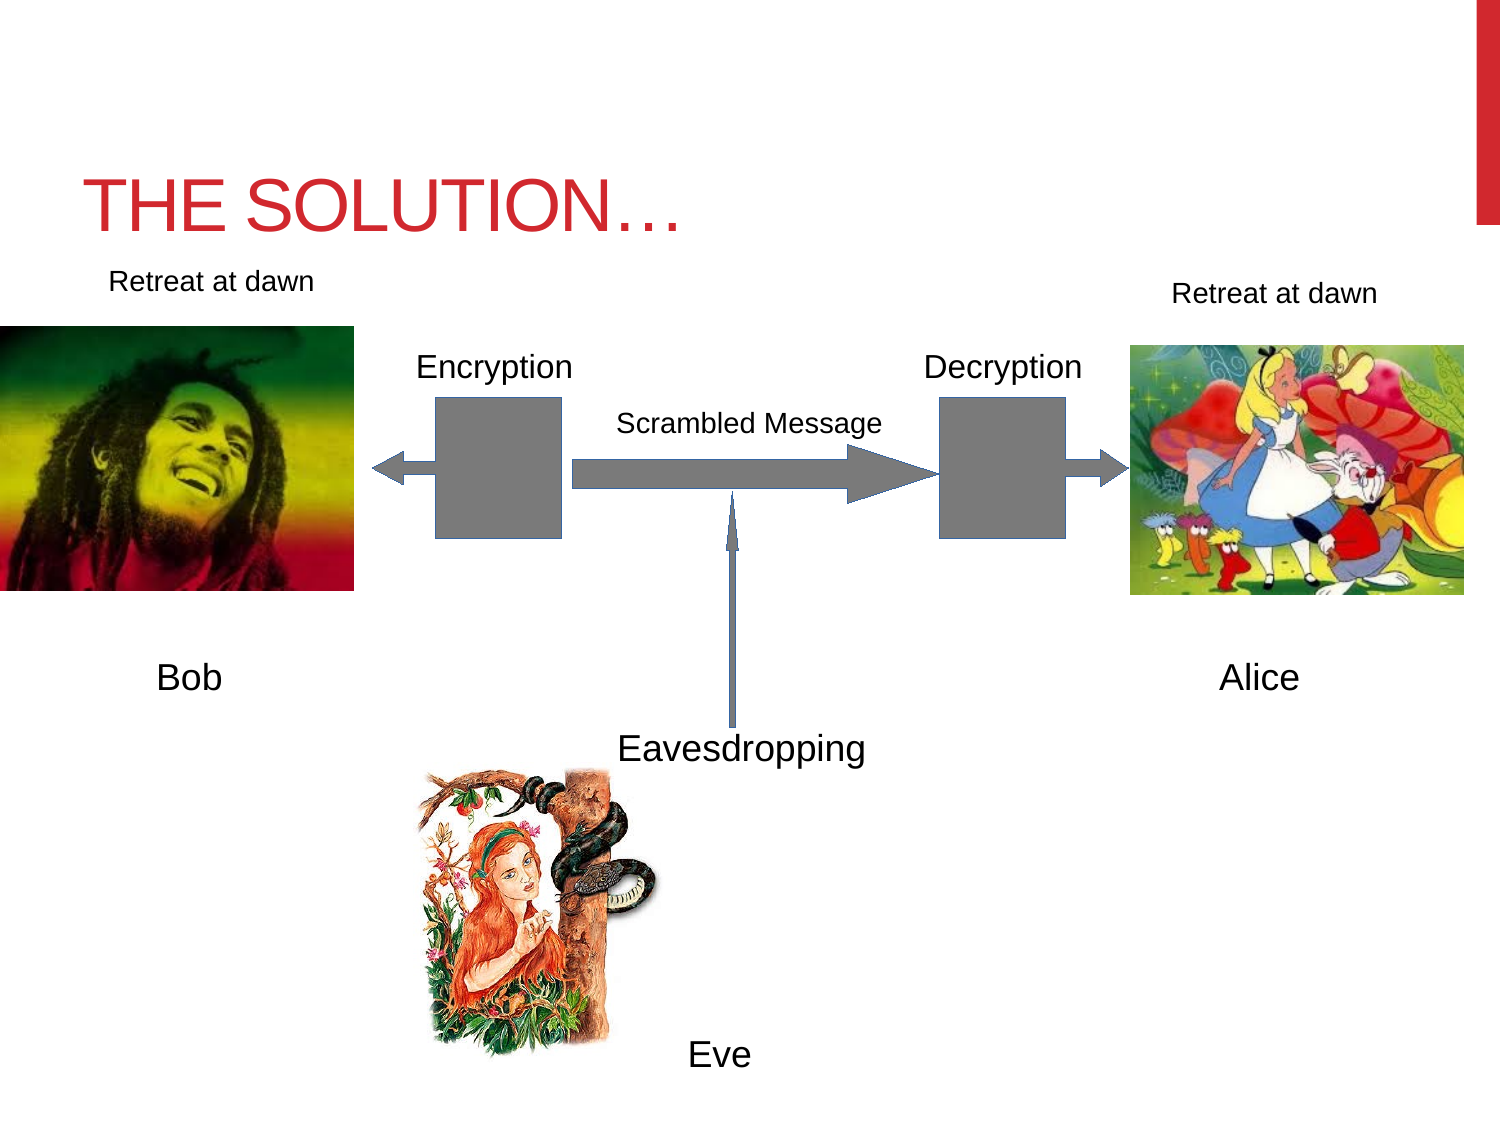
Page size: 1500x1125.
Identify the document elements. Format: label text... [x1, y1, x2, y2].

text_box Eavesdropping [609, 716, 875, 776]
text_box Alice [1211, 645, 1308, 705]
text_box Scrambled Message [608, 397, 891, 447]
title The Solution… [74, 28, 1426, 255]
text_box Encryption [408, 337, 582, 393]
text_box [372, 397, 562, 539]
text_box [939, 397, 1128, 539]
text_box Retreat at dawn [100, 255, 323, 306]
text_box [726, 491, 739, 716]
text_box Retreat at dawn [1164, 267, 1386, 317]
picture [0, 325, 354, 591]
text_box Bob [148, 645, 231, 705]
picture [413, 762, 667, 1064]
picture [1130, 345, 1465, 596]
text_box [572, 444, 939, 504]
text_box Eve [680, 1023, 760, 1083]
text_box Decryption [916, 337, 1091, 393]
